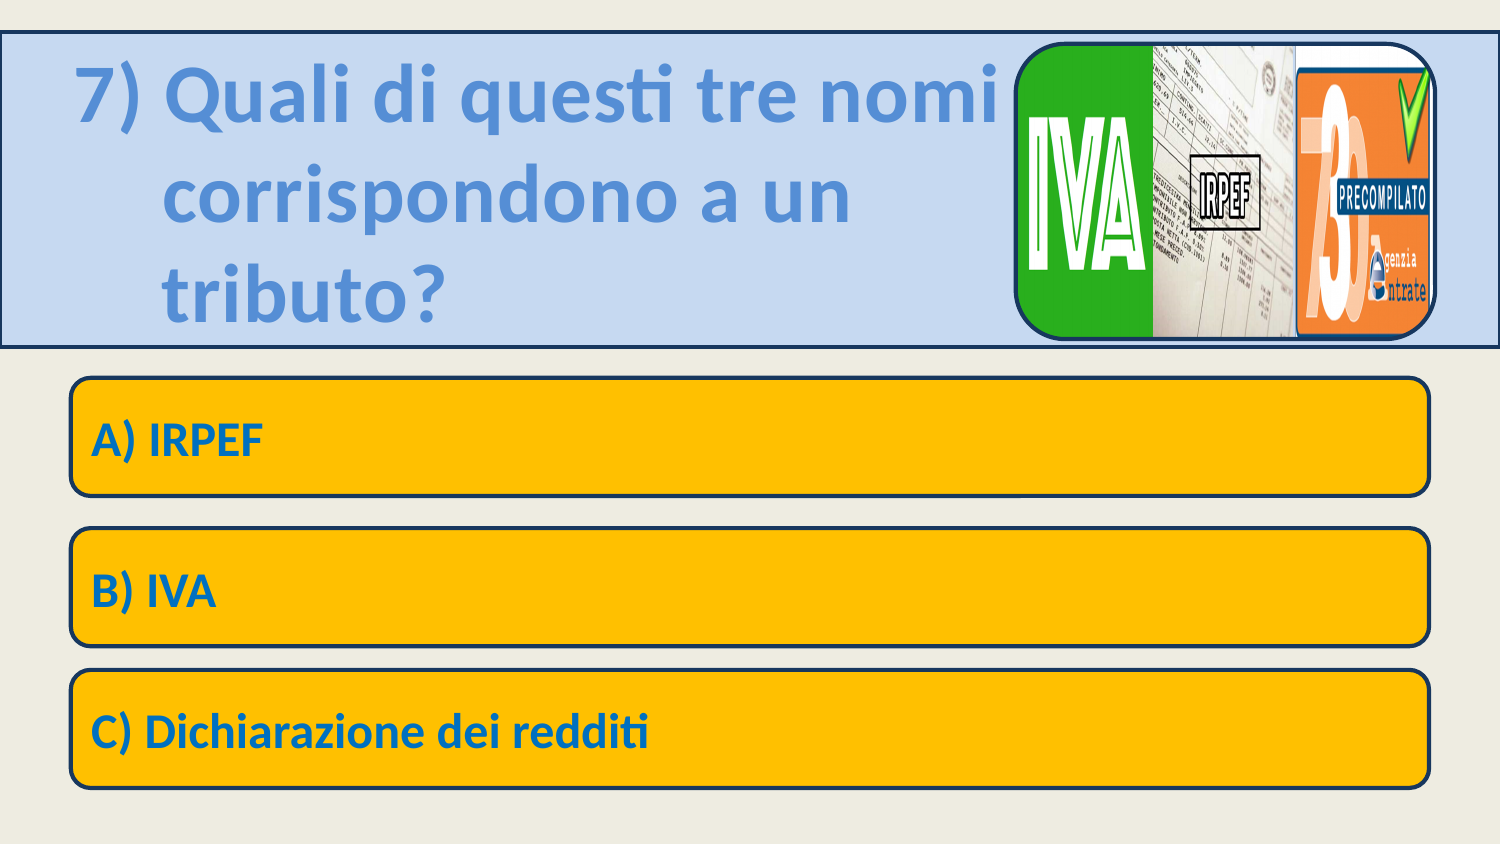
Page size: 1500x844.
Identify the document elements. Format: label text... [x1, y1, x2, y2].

text_box A) IRPEF [68, 375, 1432, 499]
text_box [1013, 41, 1438, 342]
text_box C) Dichiarazione dei redditi [68, 667, 1432, 791]
text_box 7) Quali di questi tre nomi corrispondono a un tributo? [0, 32, 1500, 347]
text_box B) IVA [68, 526, 1432, 649]
